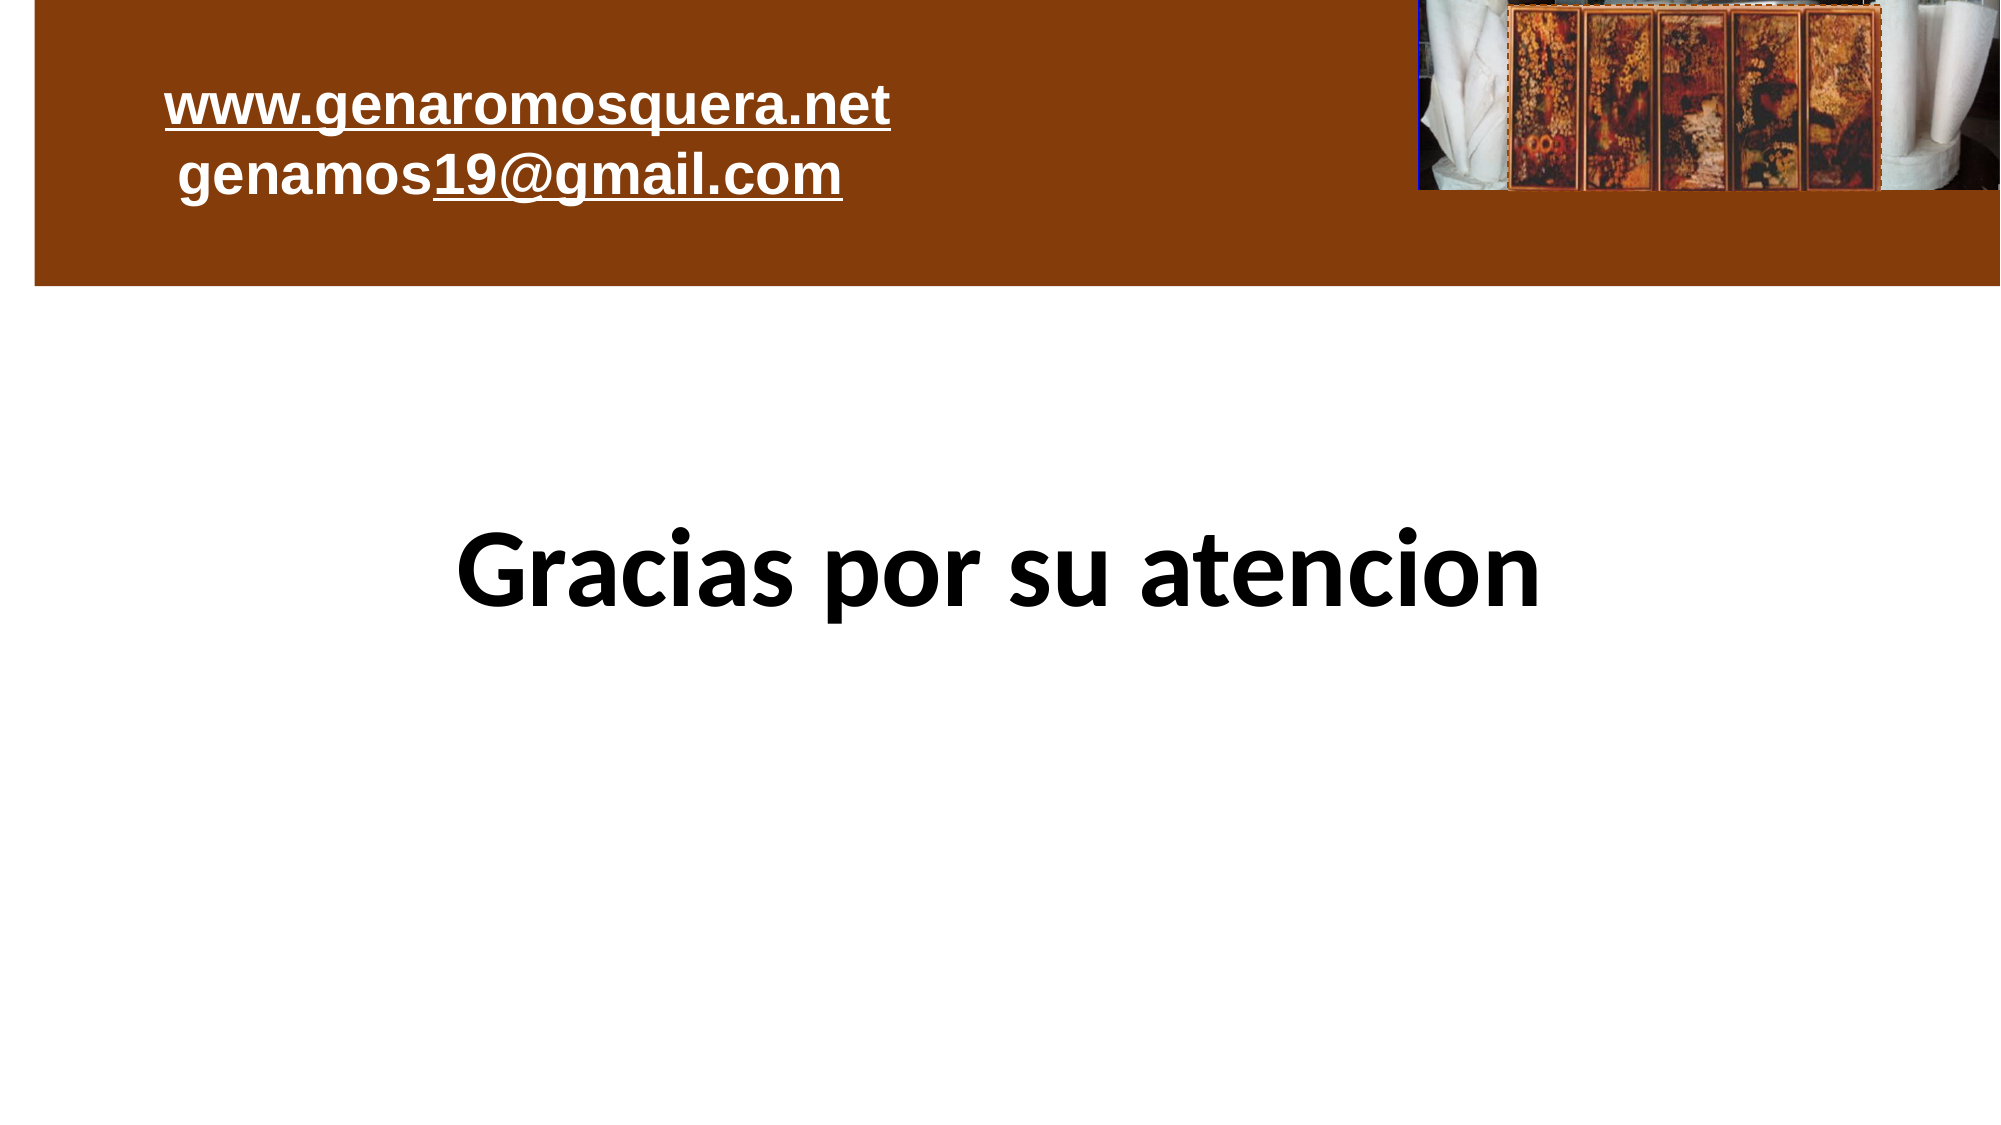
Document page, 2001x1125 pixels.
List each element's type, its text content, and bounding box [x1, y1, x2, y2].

picture [1418, 0, 2000, 191]
text_box www.genaromosquera.net genamos19@gmail.com [0, 59, 1266, 284]
text_box Gracias por su atencion [441, 486, 1559, 637]
text_box [34, 0, 2000, 287]
